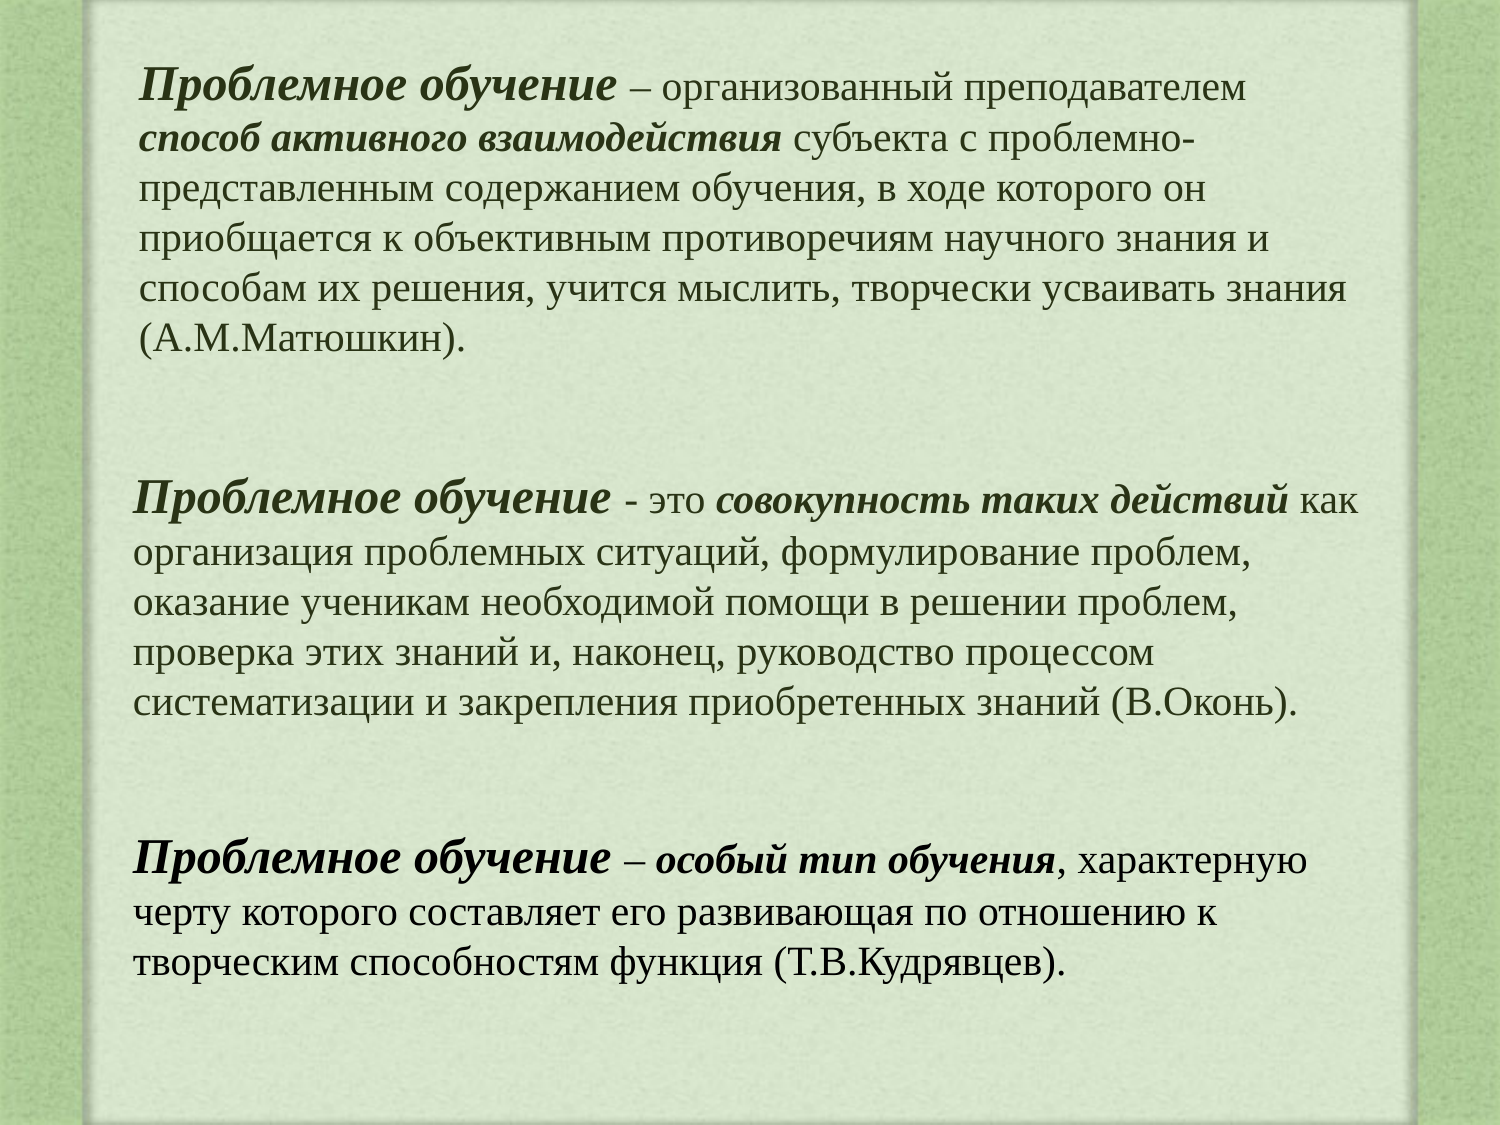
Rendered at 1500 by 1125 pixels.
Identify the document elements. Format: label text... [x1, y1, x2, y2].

text_box Проблемное обучение – особый тип обучения, характерную черту которого составляет его развивающая по отношению к творческим способностям функция (Т.В.Кудрявцев). [118, 816, 1388, 991]
picture [0, 0, 1500, 1125]
text_box Проблемное обучение - это совокупность таких действий как организация проблемных ситуаций, формулирование проблем, оказание ученикам необходимой помощи в решении проблем, проверка этих знаний и, наконец, руководство процессом систематизации и закрепления приобретенных знаний (В.Оконь). [118, 456, 1382, 731]
text_box Проблемное обучение – организованный преподавателем способ активного взаимодействия субъекта с проблемно-представленным содержанием обучения, в ходе которого он приобщается к объективным противоречиям научного знания и способам их решения, учится мыслить, творчески усваивать знания (А.М.Матюшкин). [123, 42, 1388, 368]
